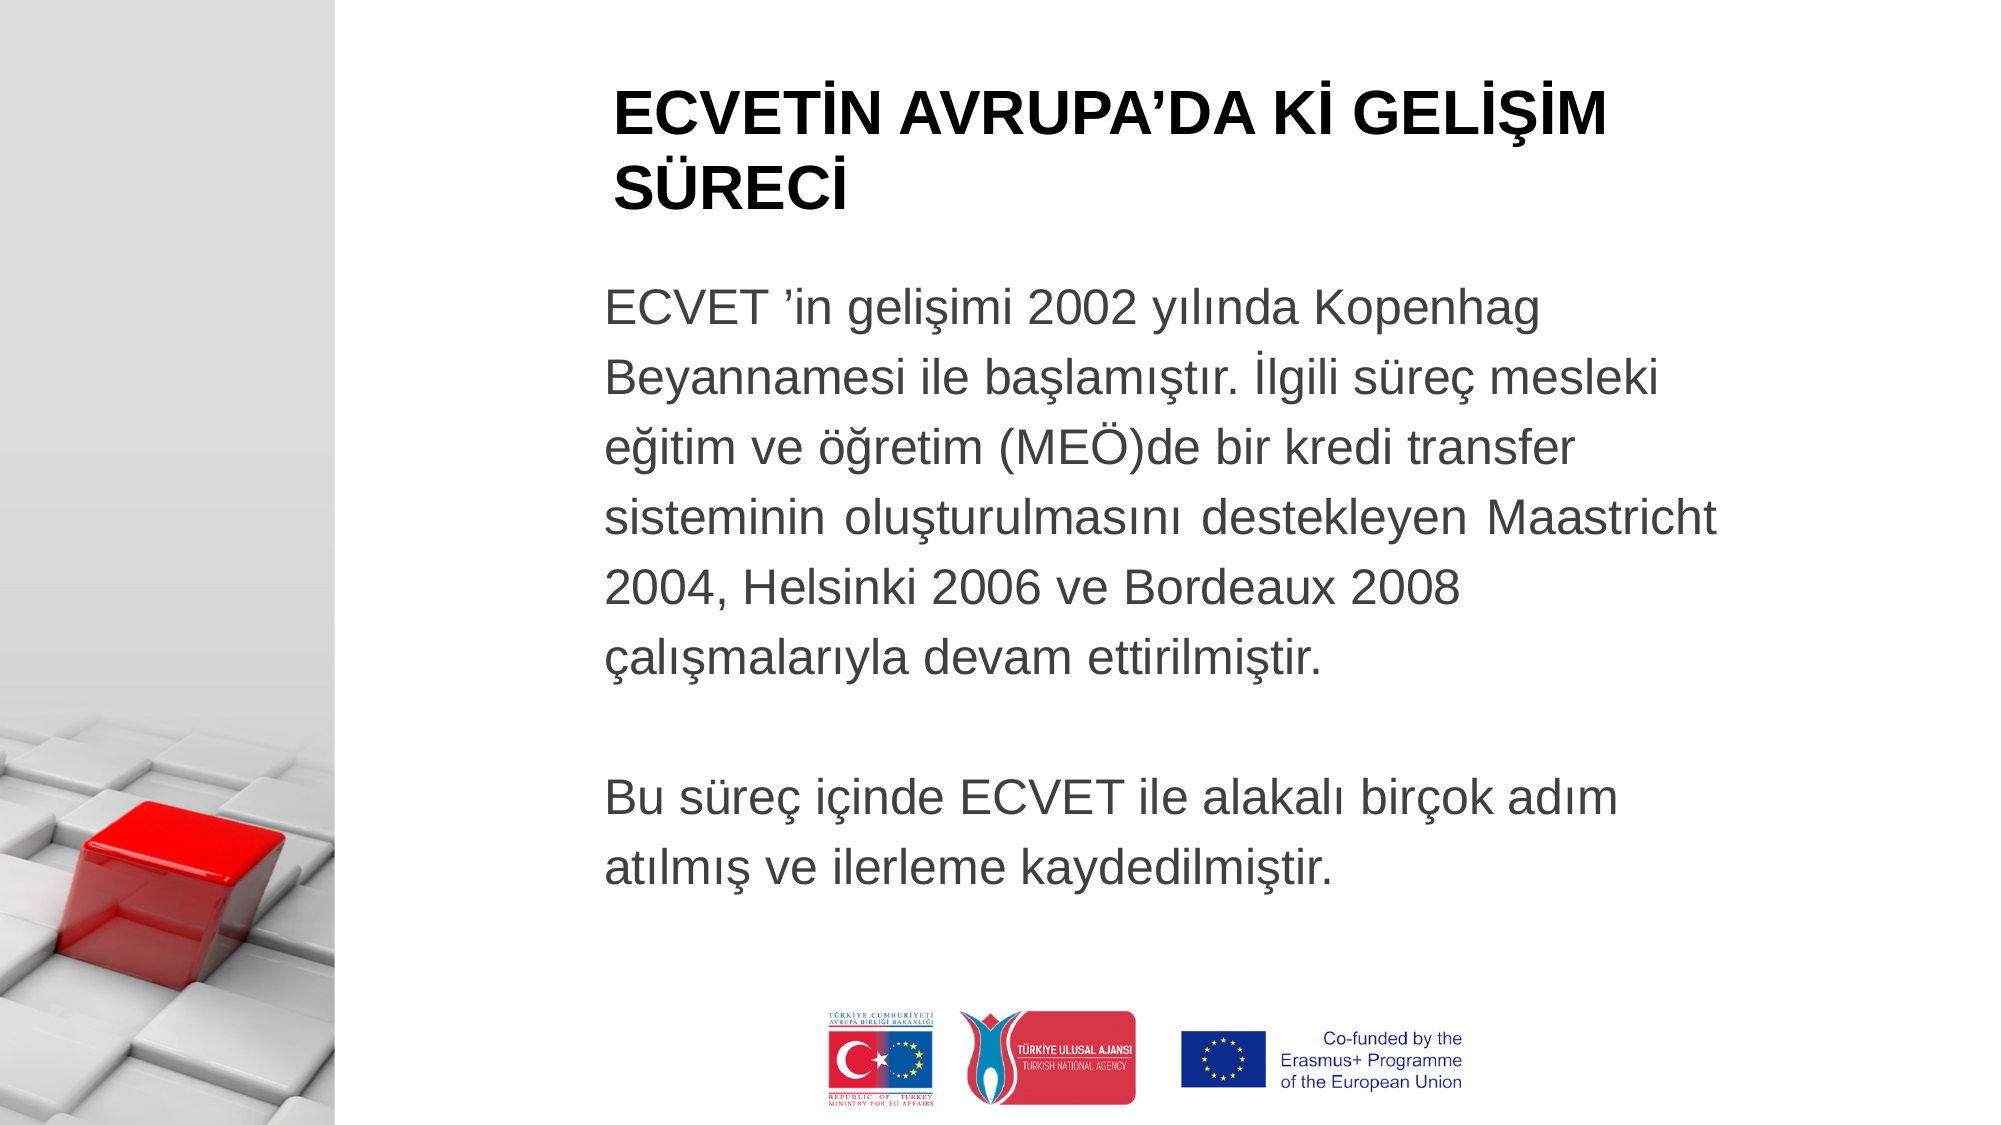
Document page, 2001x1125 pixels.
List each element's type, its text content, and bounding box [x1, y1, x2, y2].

picture [800, 990, 1505, 1125]
text_box ECVET ’in gelişimi 2002 yılında Kopenhag Beyannamesi ile başlamıştır. İlgili süreç mesleki eğitim ve öğretim (MEÖ)de bir kredi transfer sisteminin oluşturulmasını destekleyen Maastricht 2004, Helsinki 2006 ve Bordeaux 2008 çalışmalarıyla devam ettirilmiştir. Bu süreç içinde ECVET ile alakalı birçok adım atılmış ve ilerleme kaydedilmiştir. [539, 267, 1733, 1125]
picture [0, 0, 2001, 1125]
text_box ECVETİN AVRUPA’DA Kİ GELİŞİM SÜRECİ [598, 59, 1662, 235]
